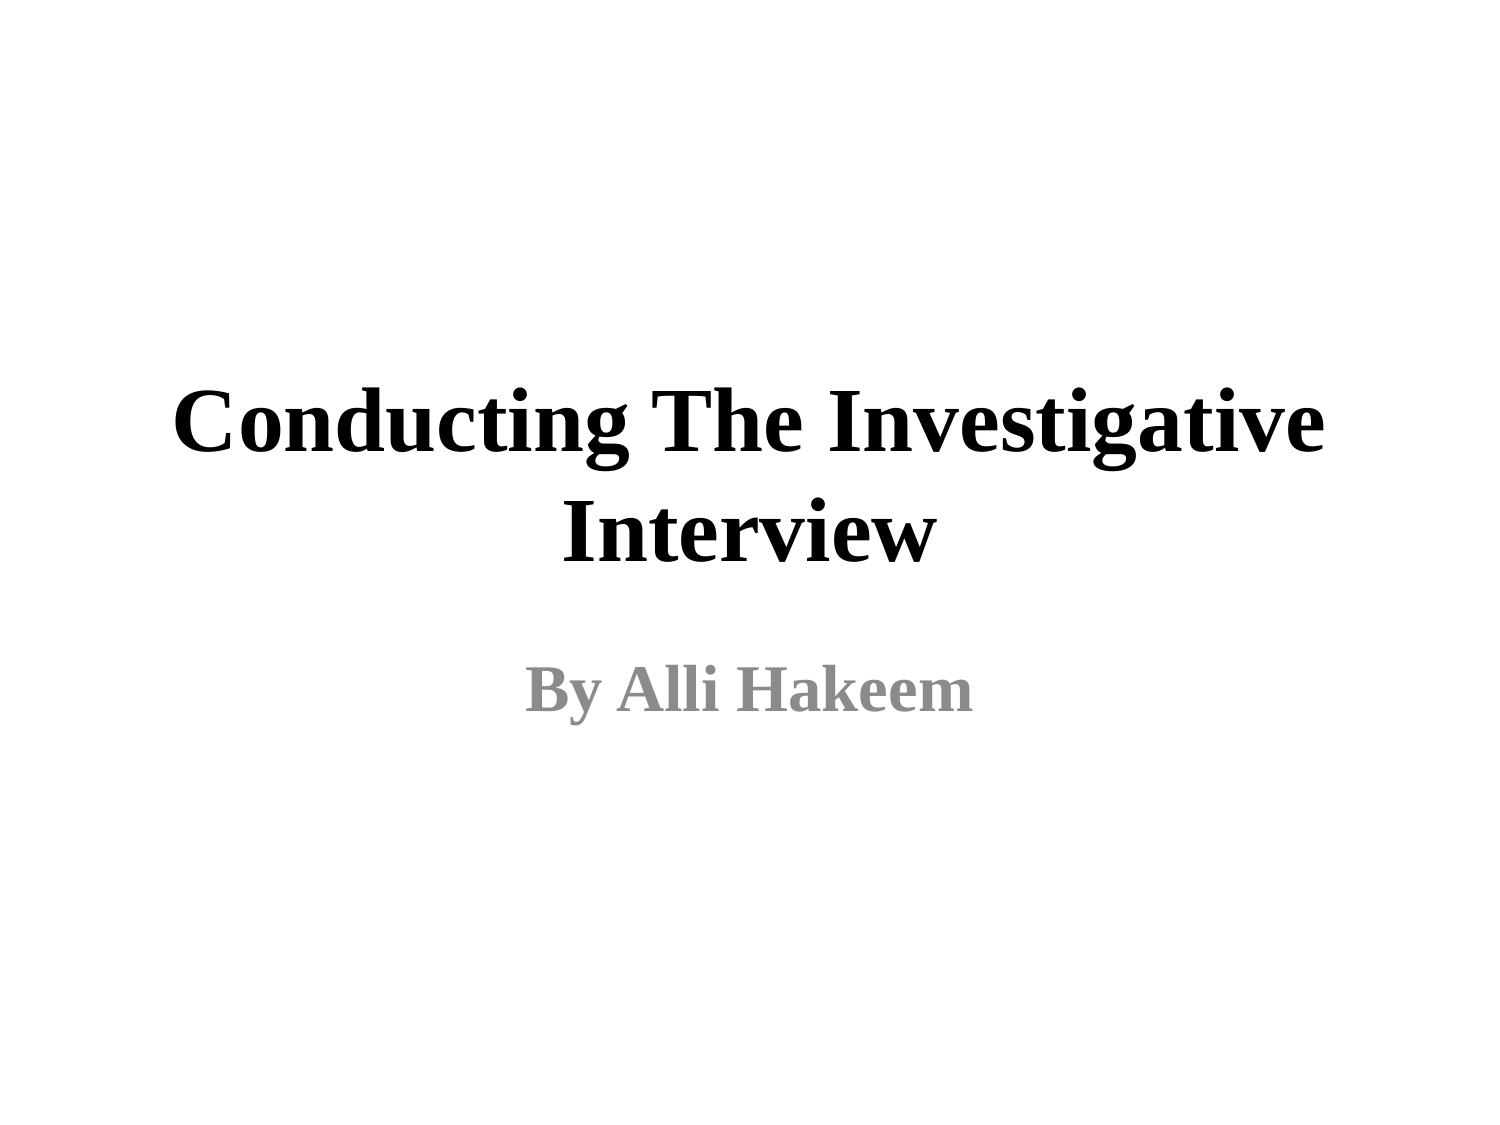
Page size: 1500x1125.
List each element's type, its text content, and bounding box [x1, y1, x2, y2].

title Conducting The Investigative Interview [112, 349, 1388, 591]
subtitle By Alli Hakeem [224, 637, 1276, 926]
